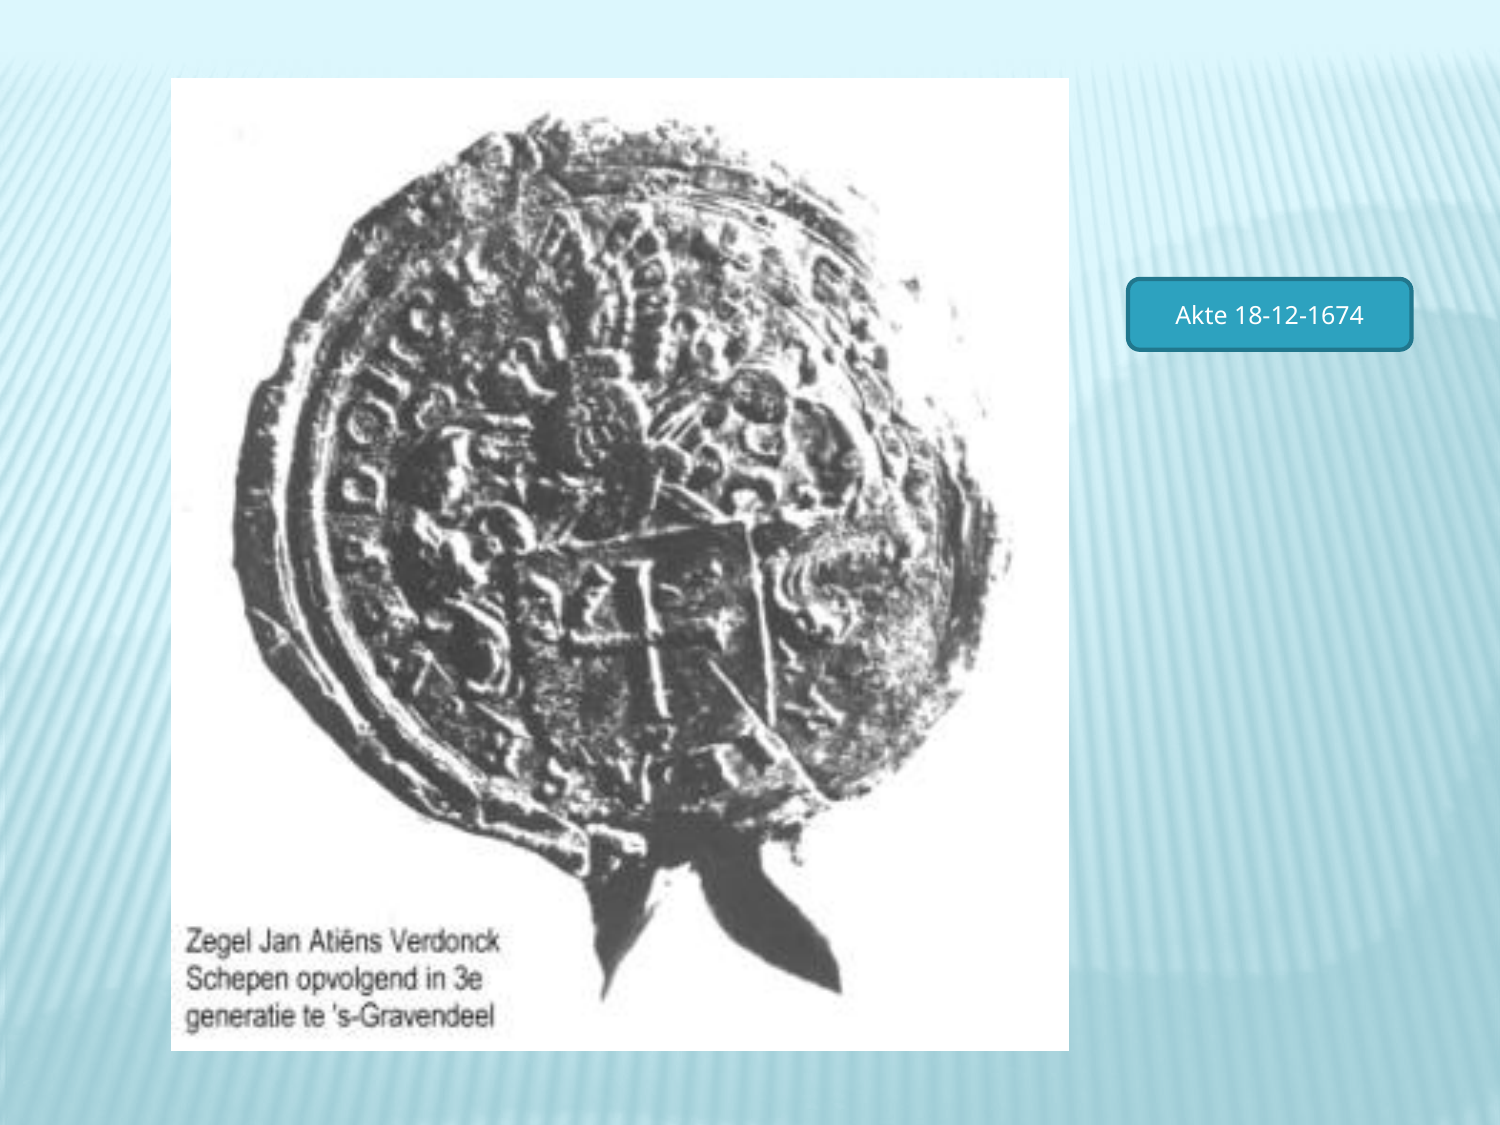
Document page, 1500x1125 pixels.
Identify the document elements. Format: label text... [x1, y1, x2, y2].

text_box Akte 18-12-1674 [1125, 276, 1414, 352]
picture [170, 77, 1070, 1051]
